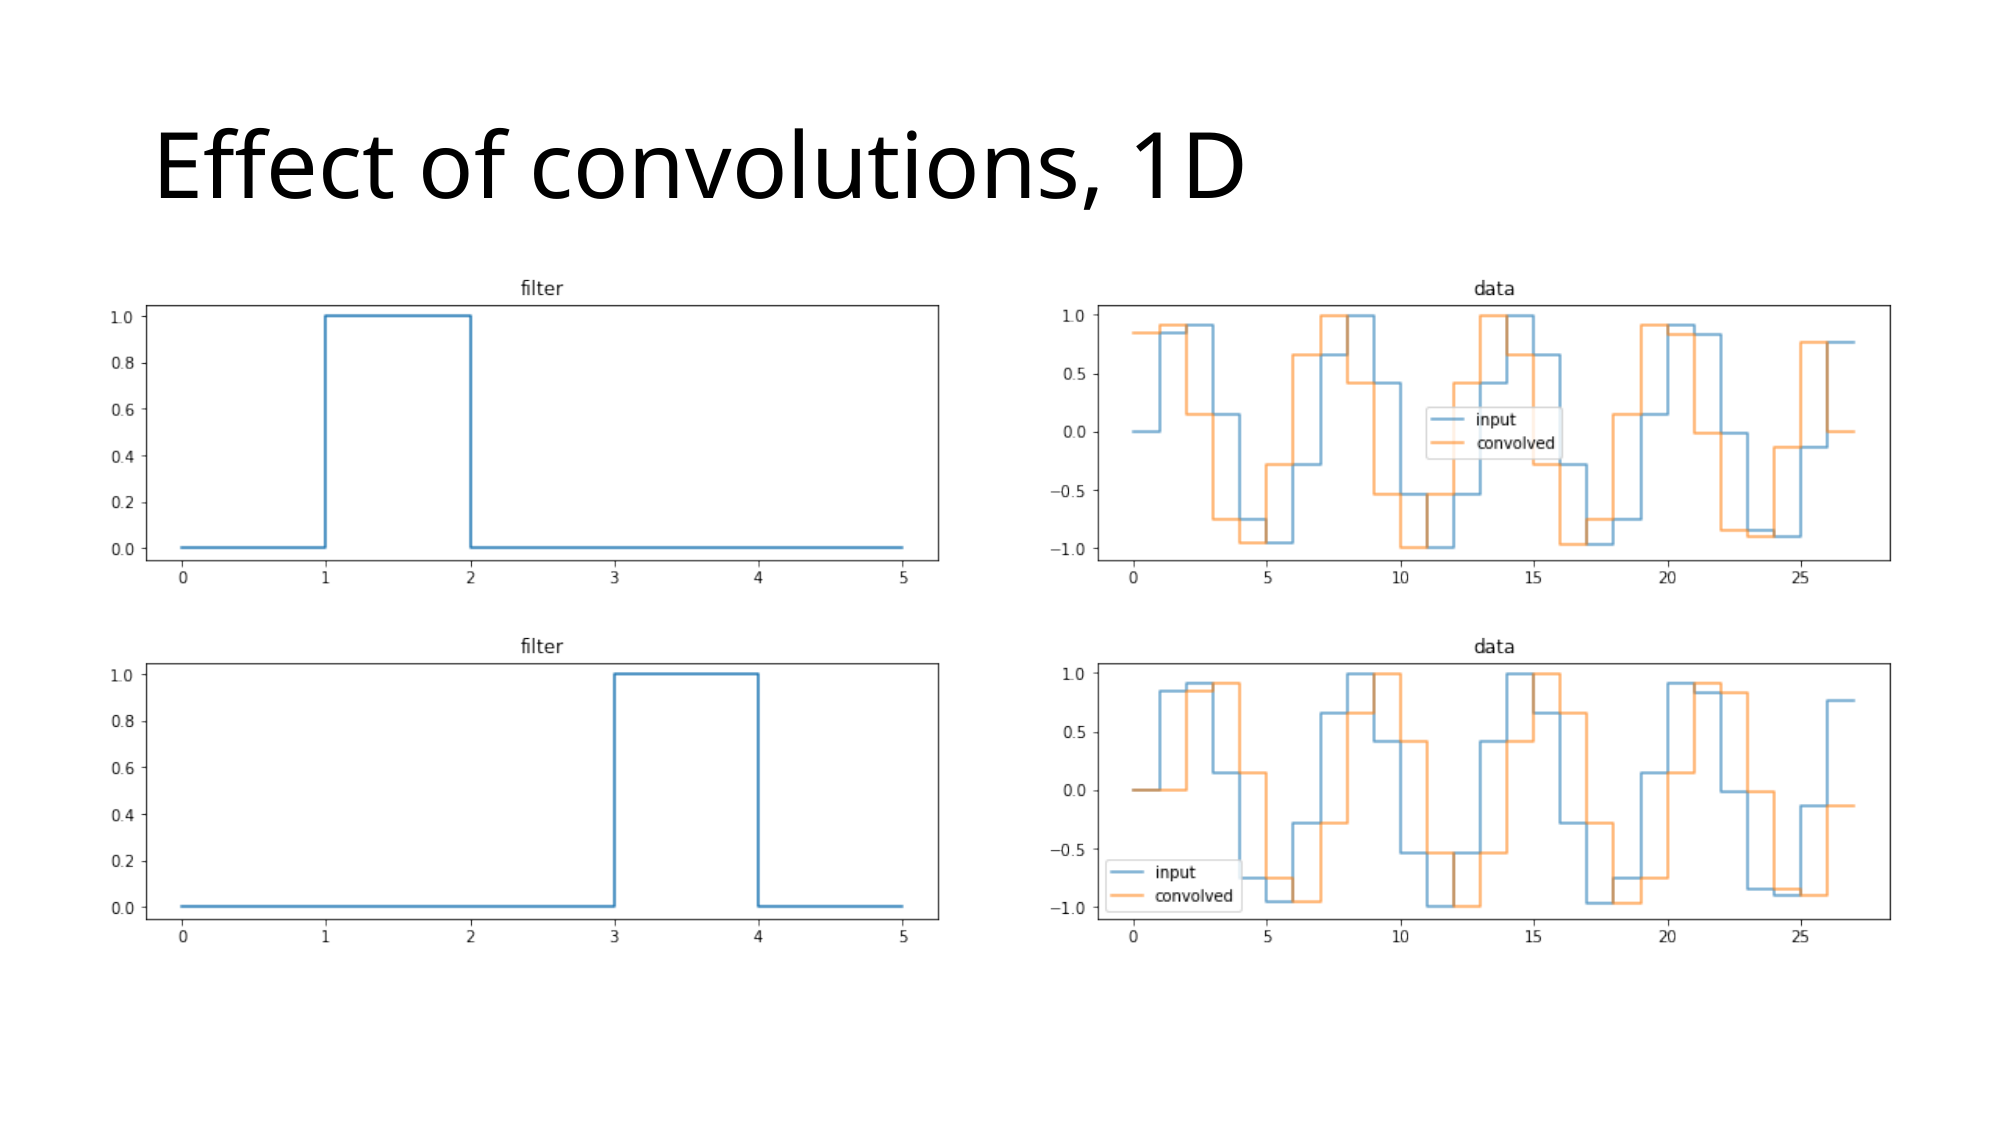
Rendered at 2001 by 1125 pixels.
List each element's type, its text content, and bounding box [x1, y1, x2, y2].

picture [99, 627, 1901, 957]
picture [99, 269, 1901, 598]
title Effect of convolutions, 1D [137, 59, 1863, 269]
